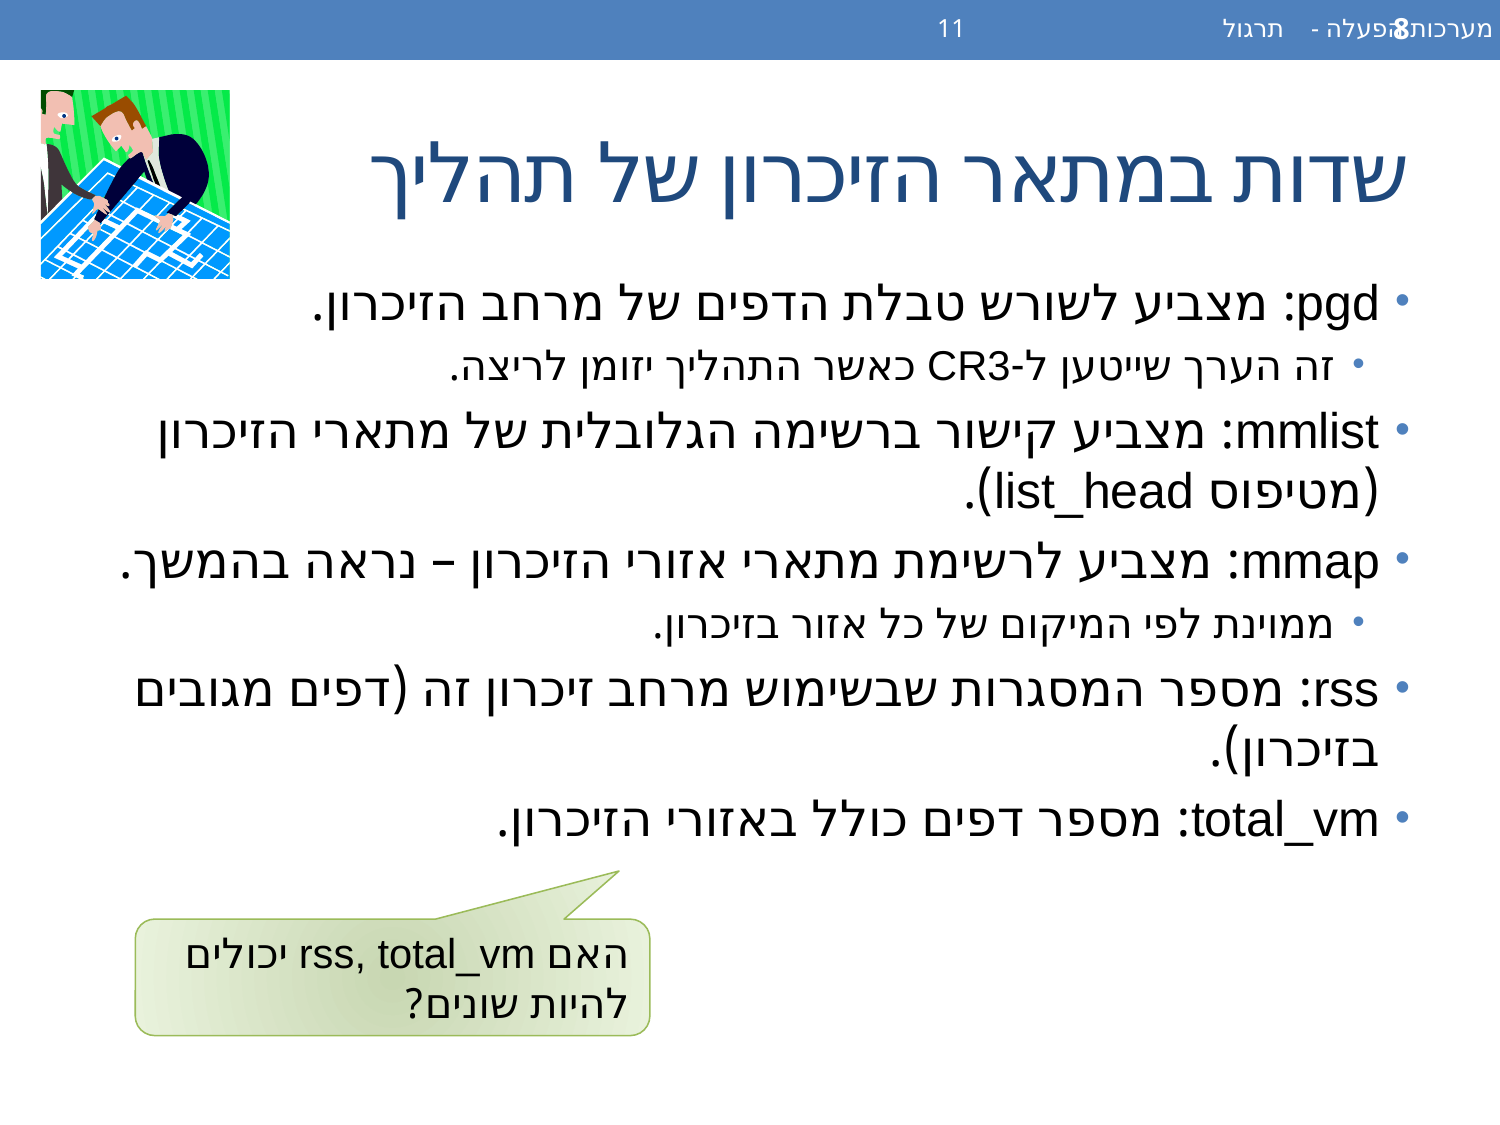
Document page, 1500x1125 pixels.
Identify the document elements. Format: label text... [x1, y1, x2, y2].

footer מערכות הפעלה - תרגול 11 [562, 3, 1238, 57]
list pgd: מצביע לשורש טבלת הדפים של מרחב הזיכרון. זה הערך שייטען ל-CR3 כאשר התהליך יזומן לריצה. mmlist: מצביע קישור ברשימה הגלובלית של מתארי הזיכרון (מטיפוס list_head). mmap: מצביע לרשימת מתארי אזורי הזיכרון – נראה בהמשך. ממוינת לפי המיקום של כל אזור בזיכרון. rss: מספר המסגרות שבשימוש מרחב זיכרון זה (דפים מגובים בזיכרון). total_vm: מספר דפים כולל באזורי הזיכרון. [75, 262, 1425, 1063]
picture [40, 87, 230, 280]
slide_number 8 [1250, 3, 1425, 57]
text_box האם rss, total_vm יכולים להיות שונים? [134, 870, 651, 1037]
title שדות במתאר הזיכרון של תהליך [237, 87, 1425, 250]
